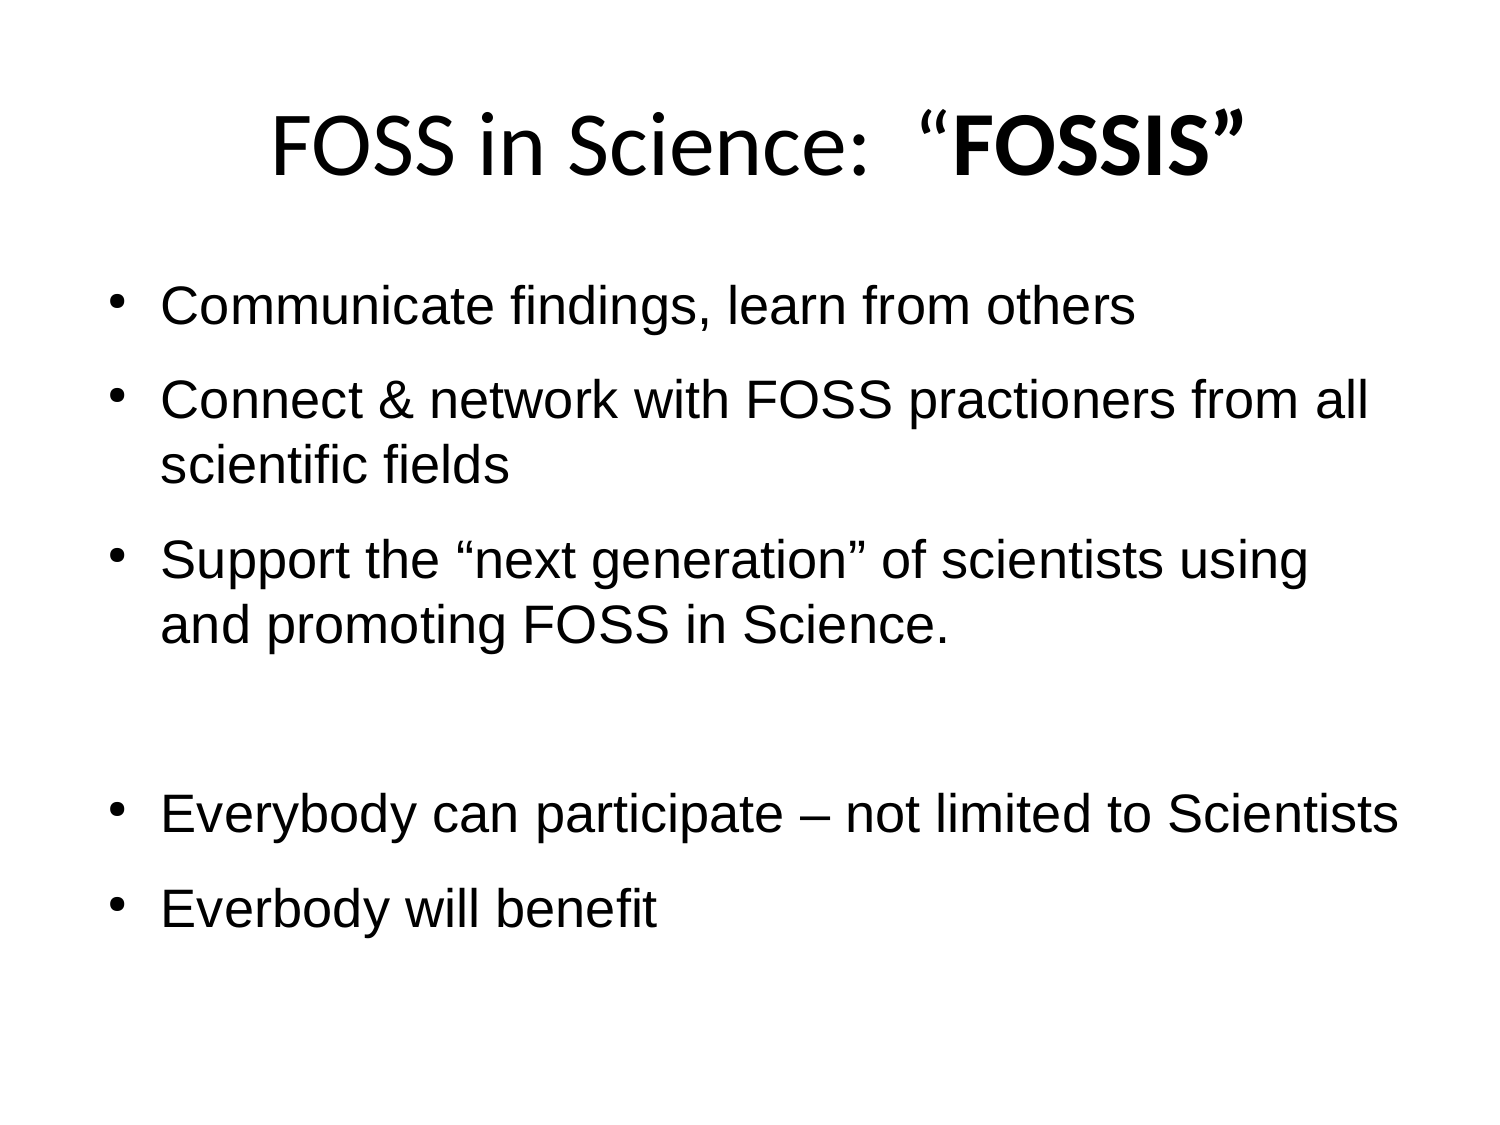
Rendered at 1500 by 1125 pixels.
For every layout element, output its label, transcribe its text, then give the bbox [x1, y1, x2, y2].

list Communicate findings, learn from others Connect & network with FOSS practioners from all scientific fields Support the “next generation” of scientists using and promoting FOSS in Science. Everybody can participate – not limited to Scientists Everbody will benefit [75, 262, 1425, 1005]
title FOSS in Science: “FOSSIS” [75, 45, 1425, 233]
